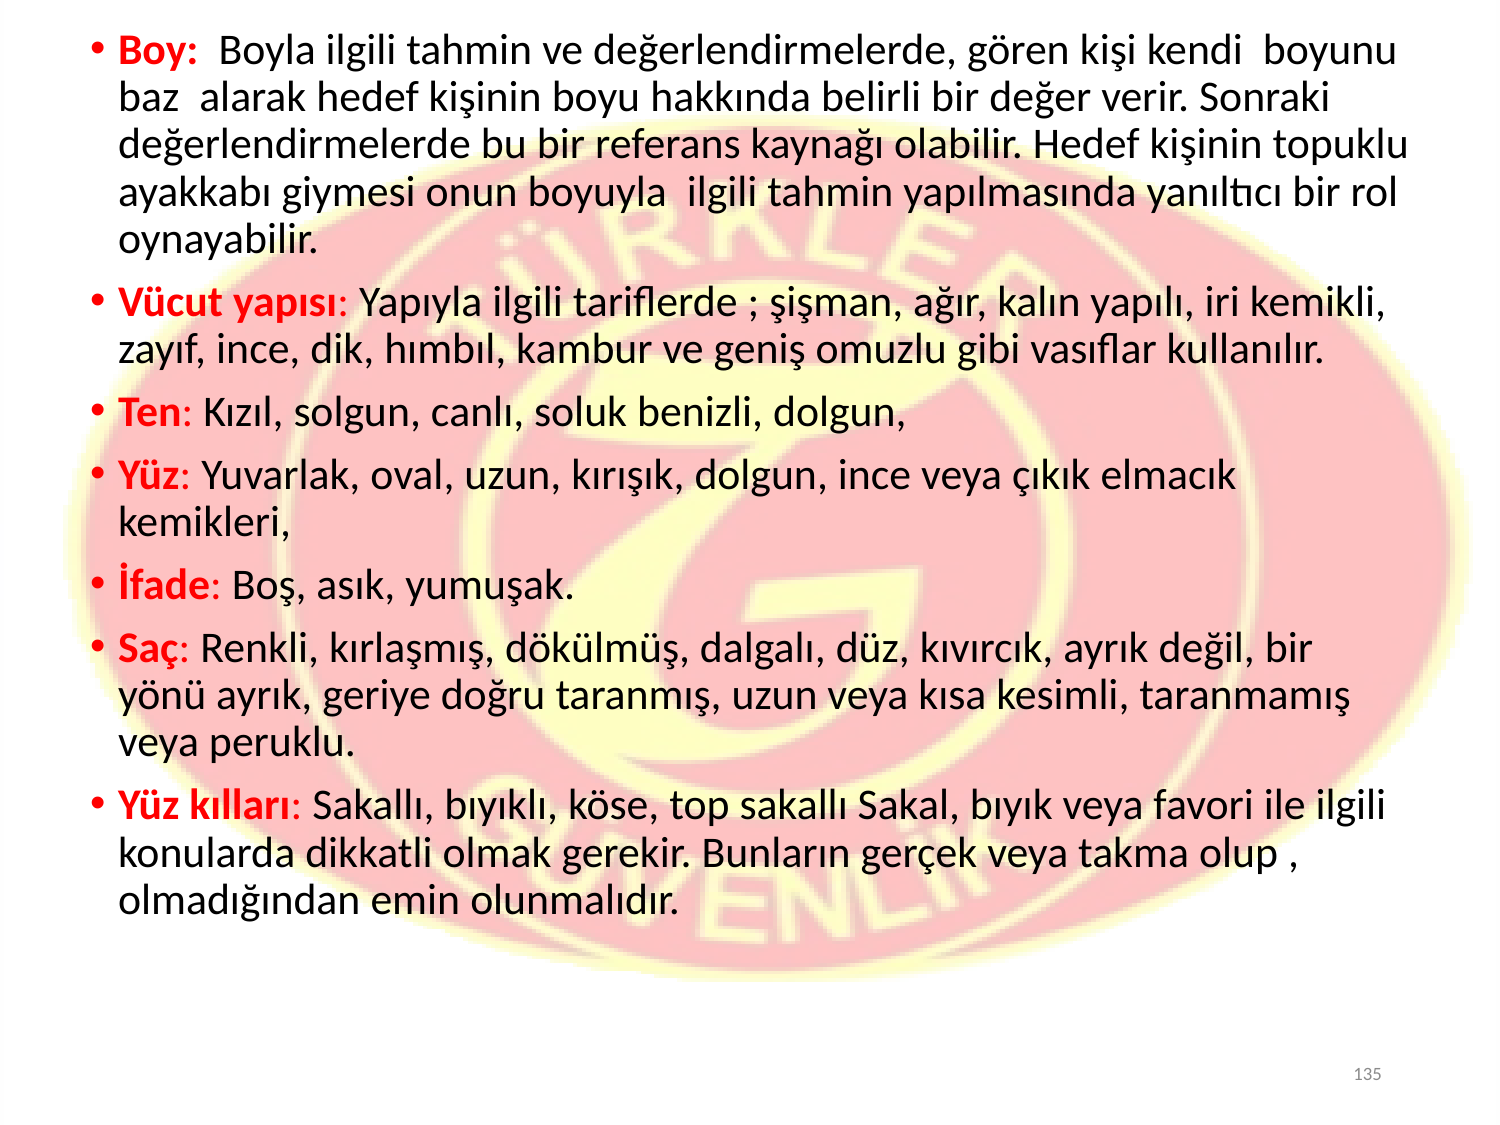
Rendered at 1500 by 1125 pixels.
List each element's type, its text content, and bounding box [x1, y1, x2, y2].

list Boy: Boyla ilgili tahmin ve değerlendirmelerde, gören kişi kendi boyunu baz alarak hedef kişinin boyu hakkında belirli bir değer verir. Sonraki değerlendirmelerde bu bir referans kaynağı olabilir. Hedef kişinin topuklu ayakkabı giymesi onun boyuyla ilgili tahmin yapılmasında yanıltıcı bir rol oynayabilir. Vücut yapısı: Yapıyla ilgili tariflerde ; şişman, ağır, kalın yapılı, iri kemikli, zayıf, ince, dik, hımbıl, kambur ve geniş omuzlu gibi vasıflar kullanılır. Ten: Kızıl, solgun, canlı, soluk benizli, dolgun, Yüz: Yuvarlak, oval, uzun, kırışık, dolgun, ince veya çıkık elmacık kemikleri, İfade: Boş, asık, yumuşak. Saç: Renkli, kırlaşmış, dökülmüş, dalgalı, düz, kıvırcık, ayrık değil, bir yönü ayrık, geriye doğru taranmış, uzun veya kısa kesimli, taranmamış veya peruklu. Yüz kılları: Sakallı, bıyıklı, köse, top sakallı Sakal, bıyık veya favori ile ilgili konularda dikkatli olmak gerekir. Bunların gerçek veya takma olup , olmadığından emin olunmalıdır. [75, 19, 1425, 1005]
slide_number 135 [1059, 1042, 1397, 1103]
